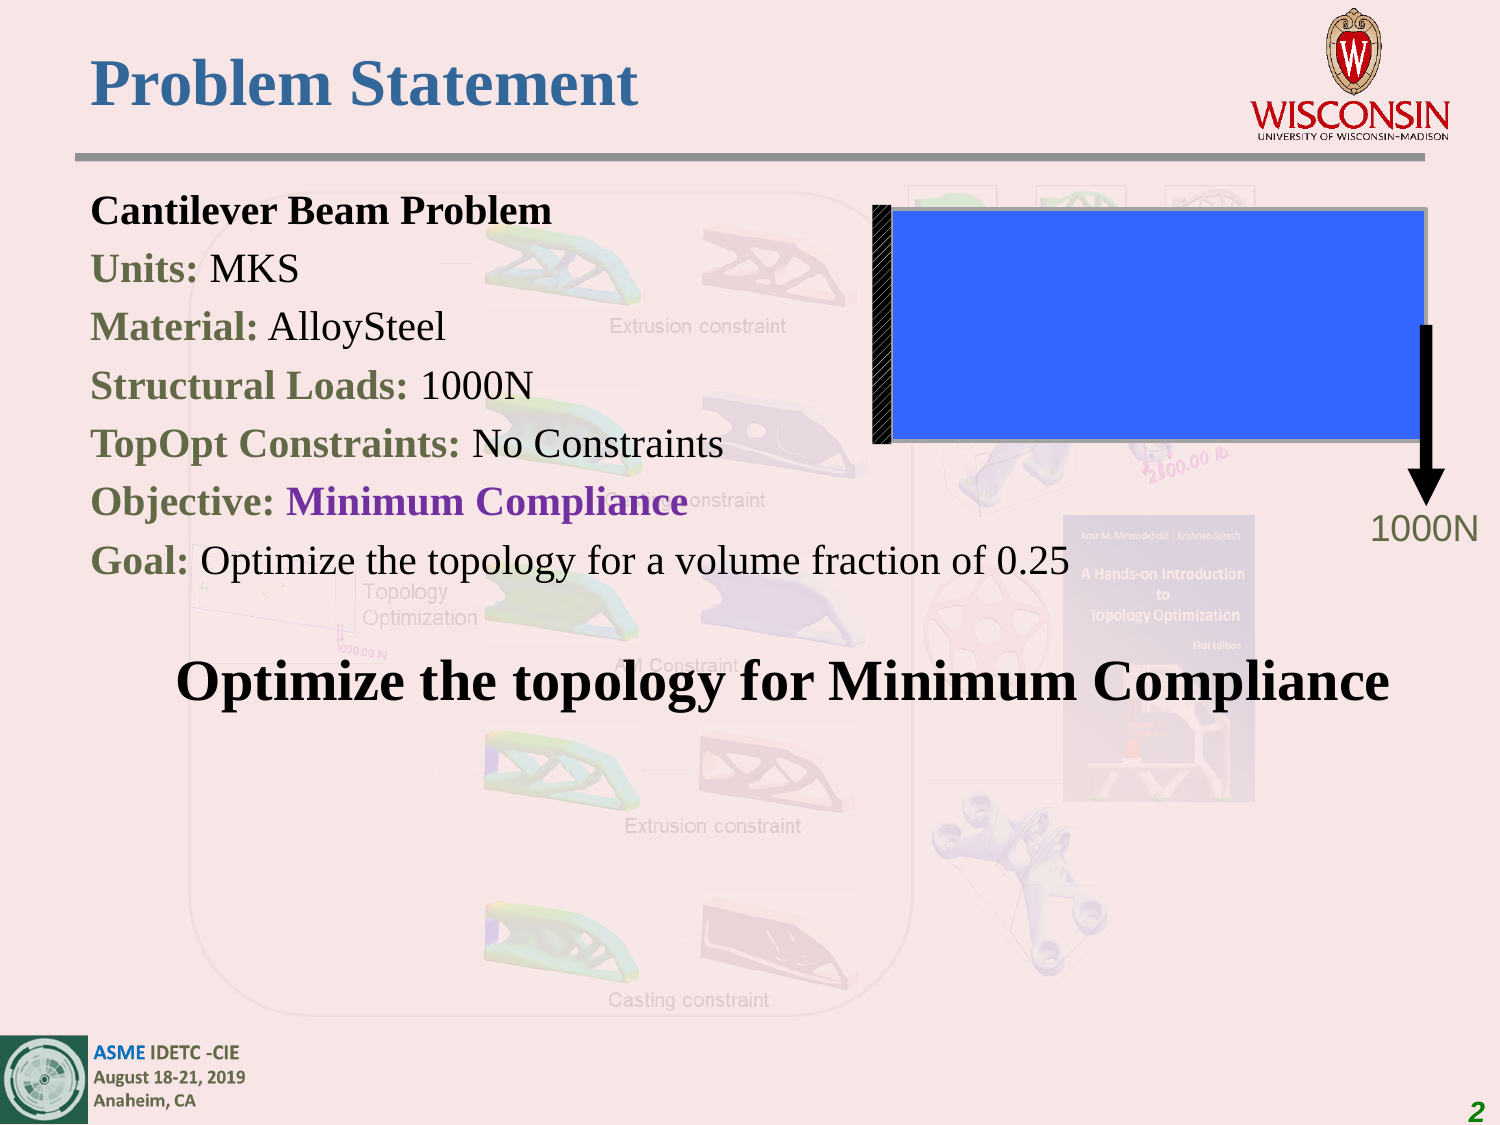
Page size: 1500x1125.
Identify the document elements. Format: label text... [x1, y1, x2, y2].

slide_number 2 [1412, 1085, 1500, 1124]
title Problem Statement [75, 37, 1425, 121]
list Cantilever Beam Problem Units: MKS Material: AlloySteel Structural Loads: 1000N TopOpt Constraints: No Constraints Objective: Minimum Compliance Goal: Optimize the topology for a volume fraction of 0.25 [75, 174, 1425, 1100]
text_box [872, 204, 1500, 557]
text_box Optimize the topology for Minimum Compliance [139, 634, 1428, 720]
picture [0, 1032, 257, 1124]
picture [1250, 8, 1450, 140]
